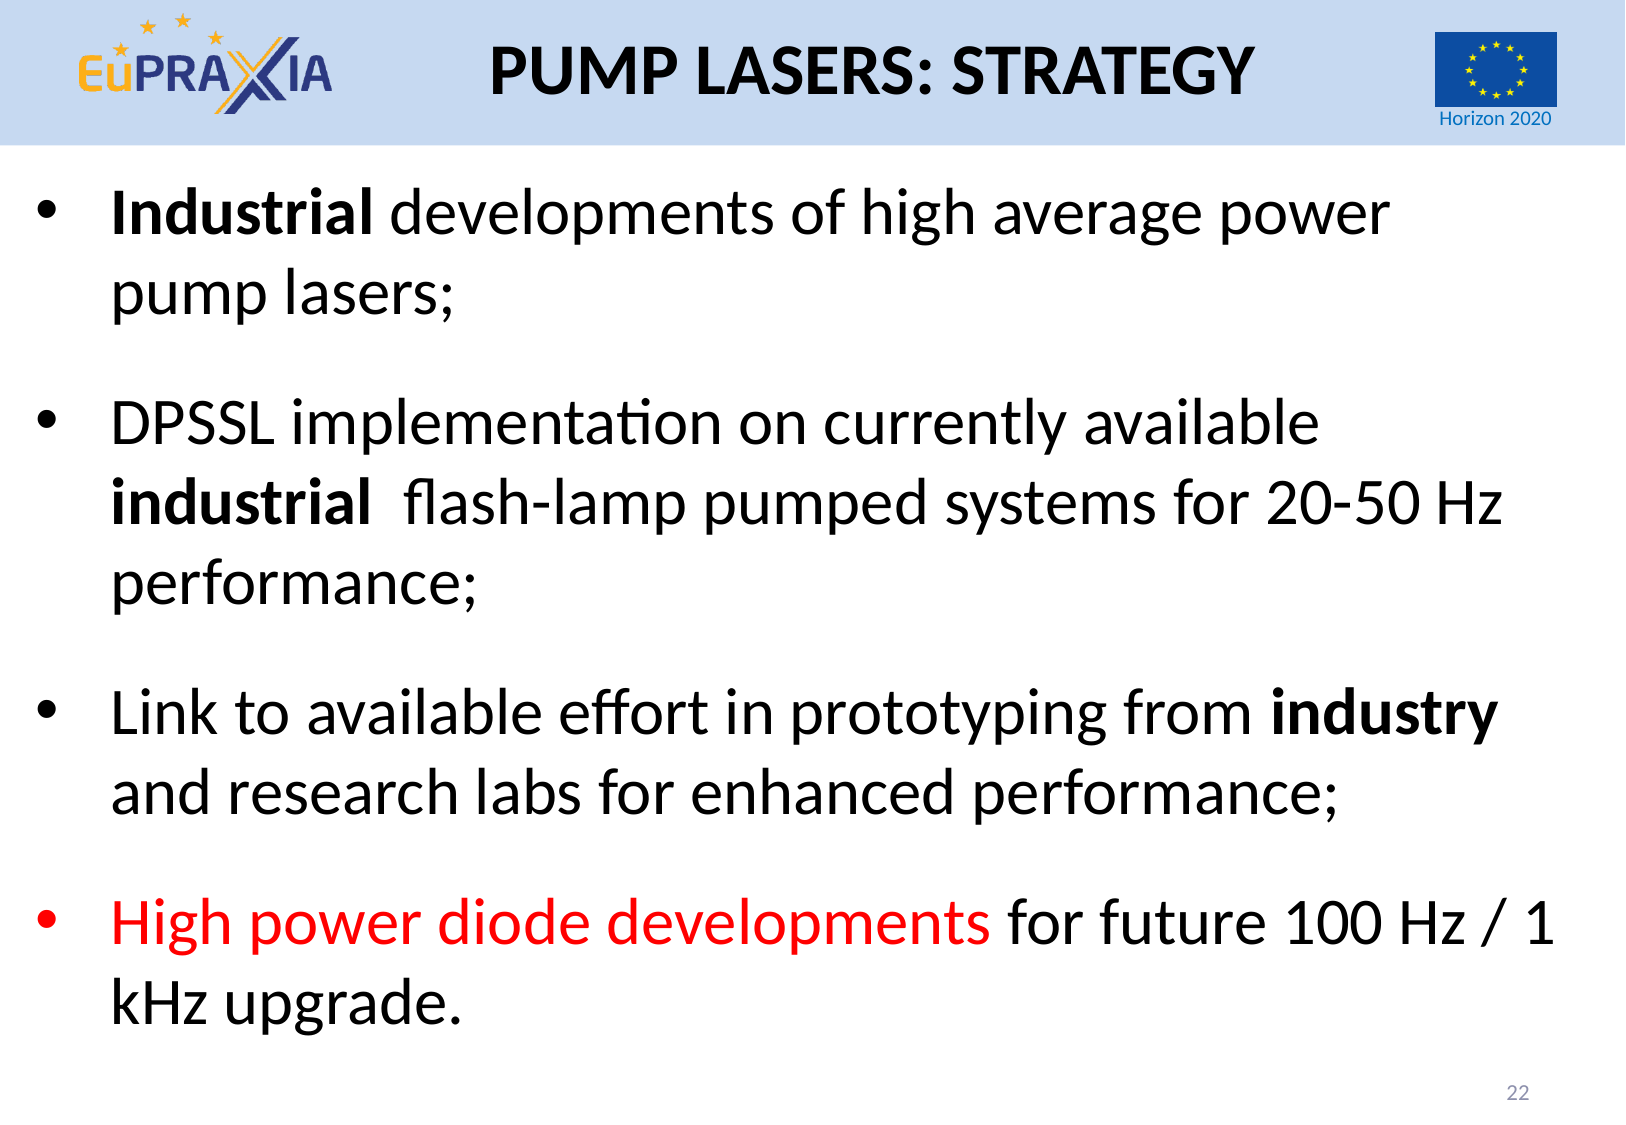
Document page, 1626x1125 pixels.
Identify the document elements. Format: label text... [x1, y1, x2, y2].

picture [79, 13, 332, 114]
picture [1435, 32, 1557, 107]
slide_number 22 [1164, 1061, 1544, 1121]
text_box Industrial developments of high average power pump lasers; DPSSL implementation on currently available industrial flash-lamp pumped systems for 20-50 Hz performance; Link to available effort in prototyping from industry and research labs for enhanced performance; High power diode developments for future 100 Hz / 1 kHz upgrade. [21, 160, 1581, 1046]
title PUMP LASERS: STRATEGY [422, 0, 1324, 160]
